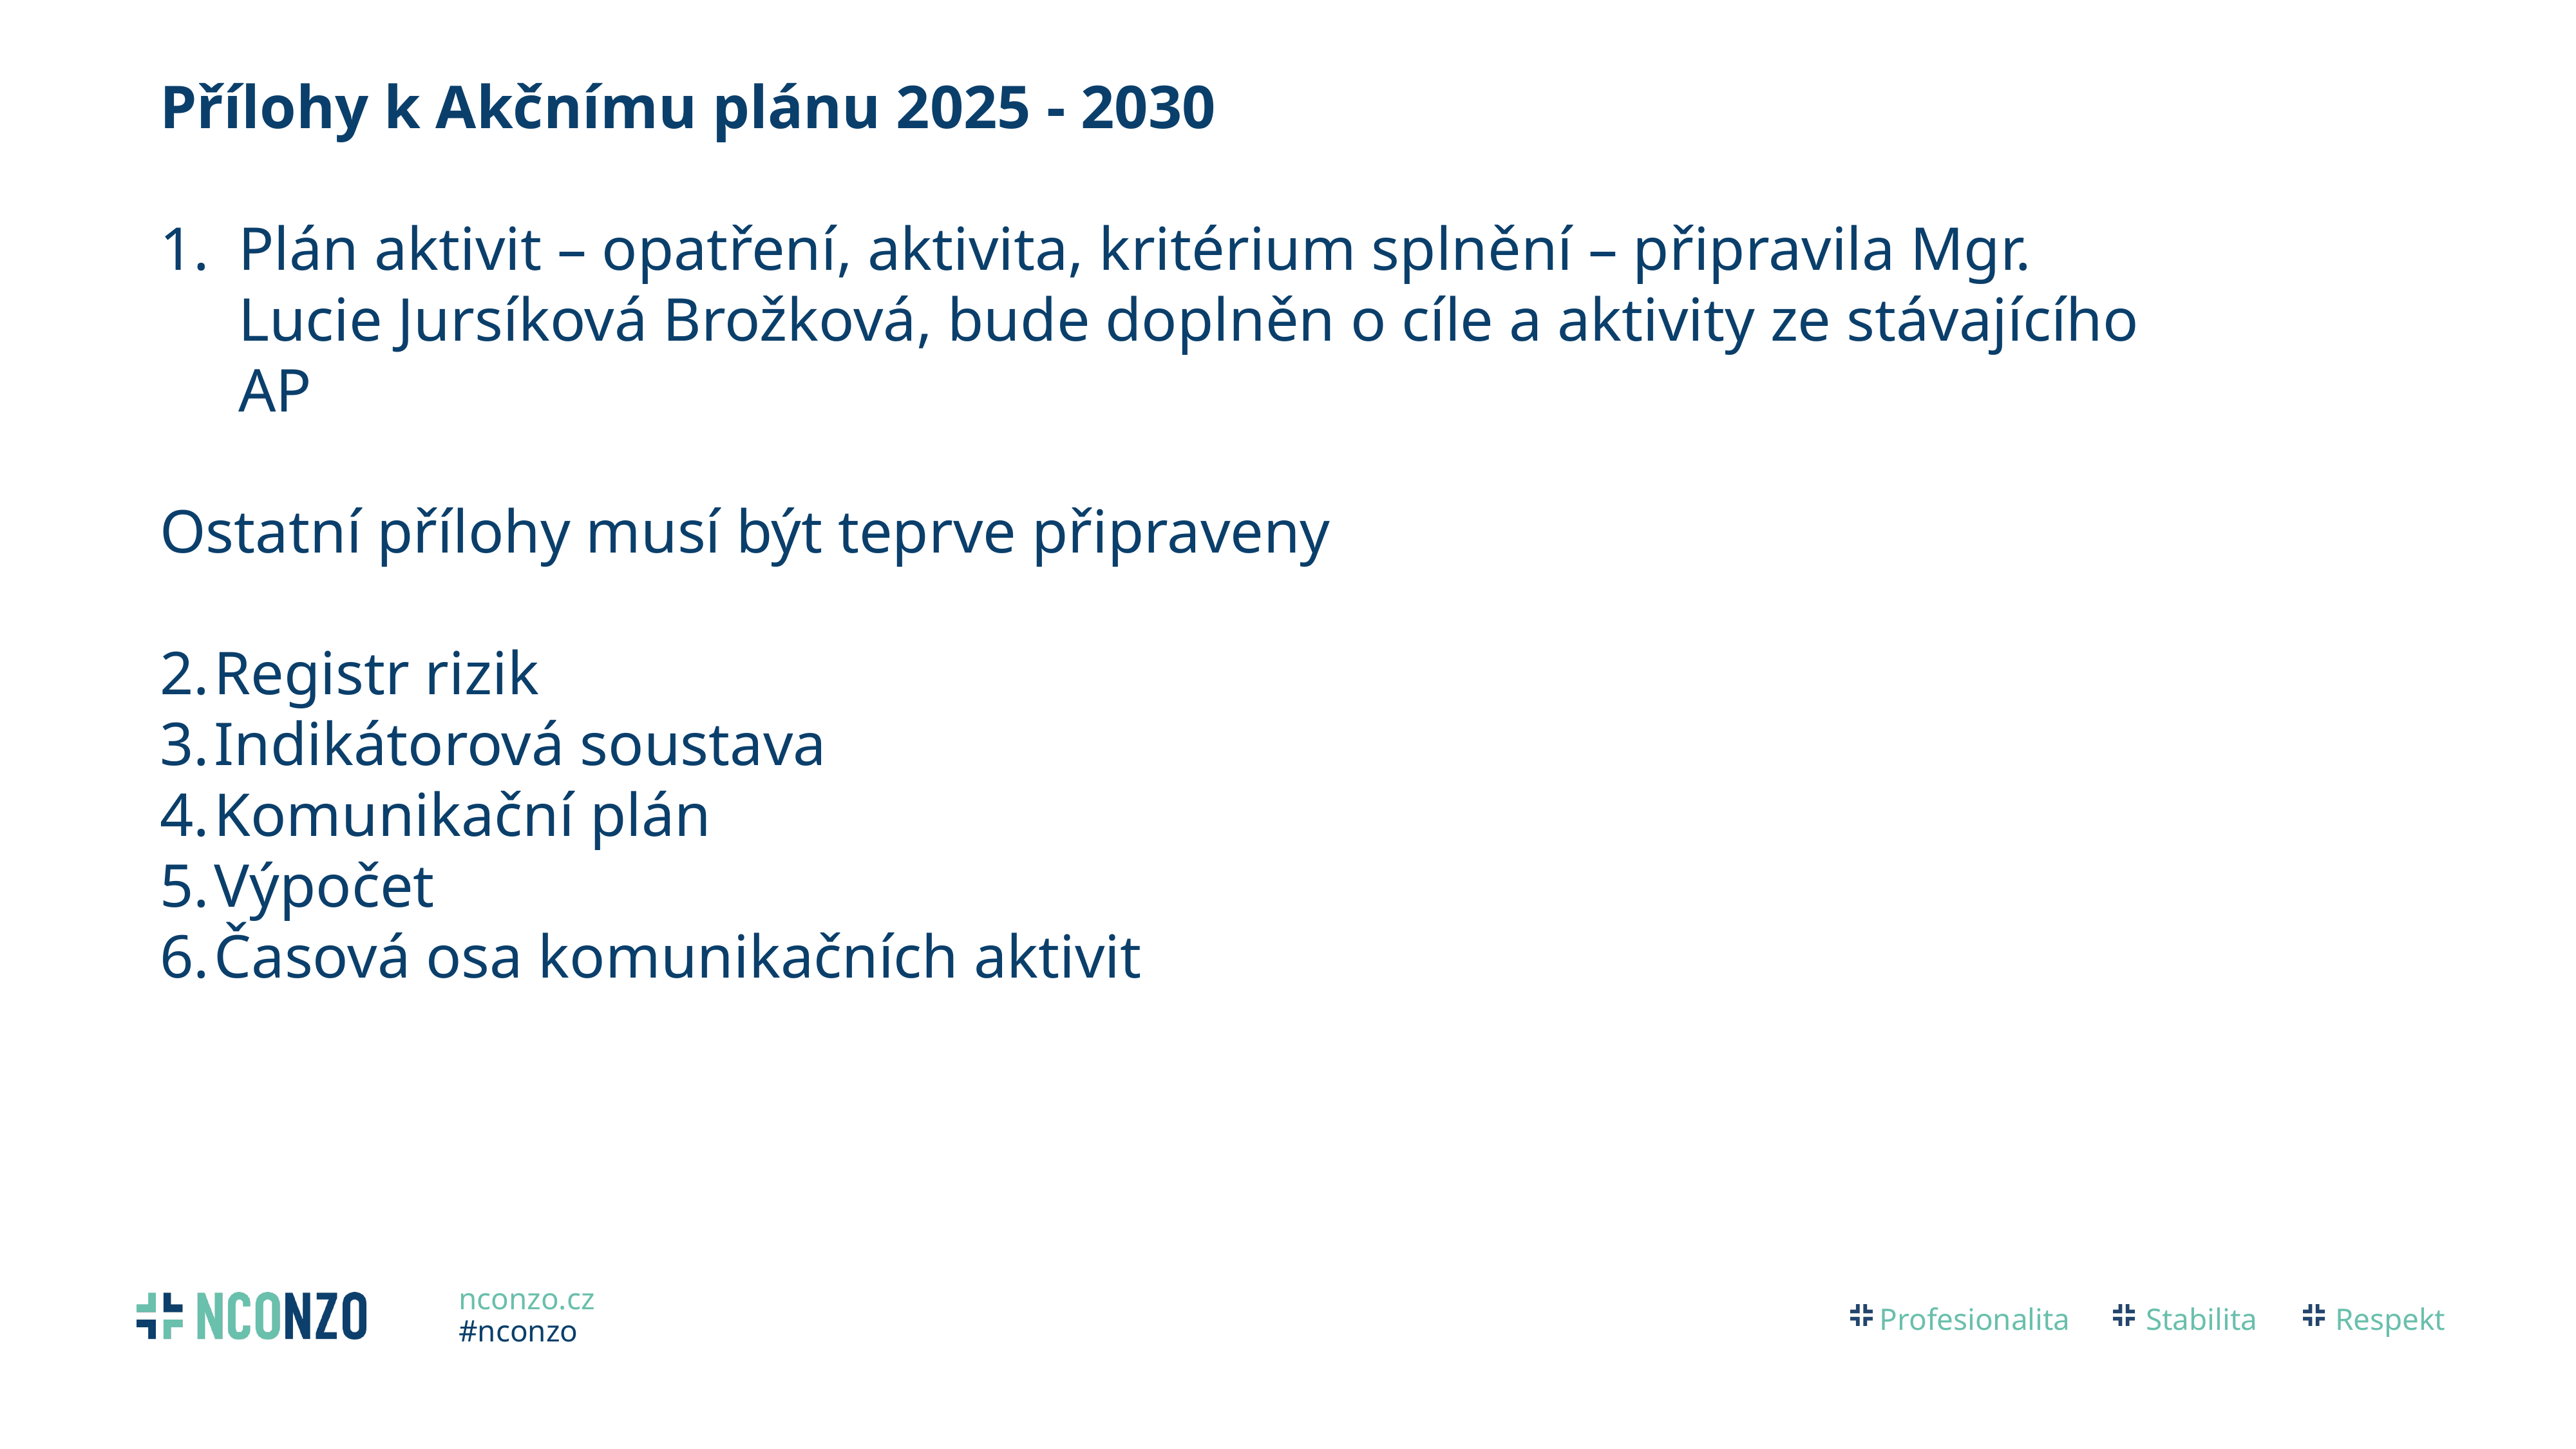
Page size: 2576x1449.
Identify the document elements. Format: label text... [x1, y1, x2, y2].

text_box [1850, 1298, 2450, 1339]
picture [137, 1292, 366, 1340]
text_box Přílohy k Akčnímu plánu 2025 - 2030 Plán aktivit – opatření, aktivita, kritérium splnění – připravila Mgr. Lucie Jursíková Brožková, bude doplněn o cíle a aktivity ze stávajícího AP Ostatní přílohy musí být teprve připraveny Registr rizik Indikátorová soustava Komunikační plán Výpočet Časová osa komunikačních aktivit [154, 64, 2155, 1164]
text_box nconzo.cz #nconzo [453, 1279, 601, 1354]
